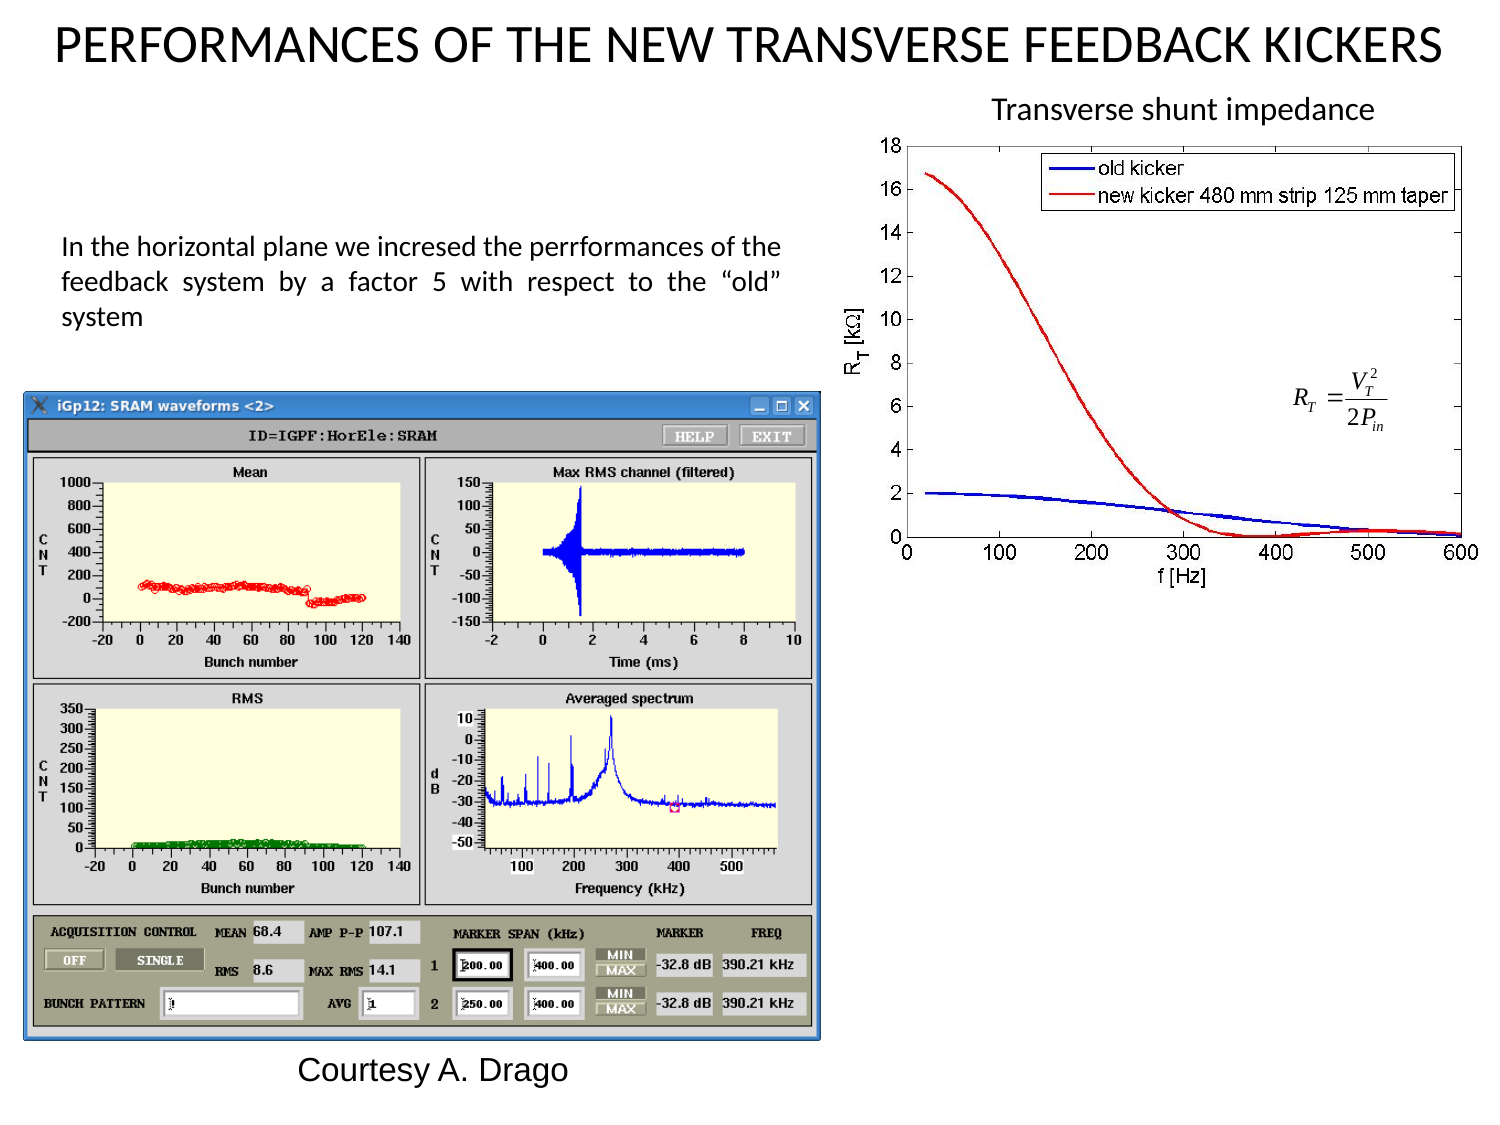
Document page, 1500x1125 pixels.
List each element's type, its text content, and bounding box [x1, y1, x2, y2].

text_box In the horizontal plane we incresed the perrformances of the feedback system by a factor 5 with respect to the “old” system [46, 220, 797, 340]
text_box Courtesy A. Drago [282, 1049, 585, 1096]
text_box PERFORMANCES OF THE NEW TRANSVERSE FEEDBACK KICKERS [0, 1, 1500, 82]
picture [22, 390, 821, 1041]
picture [838, 135, 1480, 589]
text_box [1288, 361, 1393, 438]
text_box Transverse shunt impedance [976, 79, 1391, 133]
